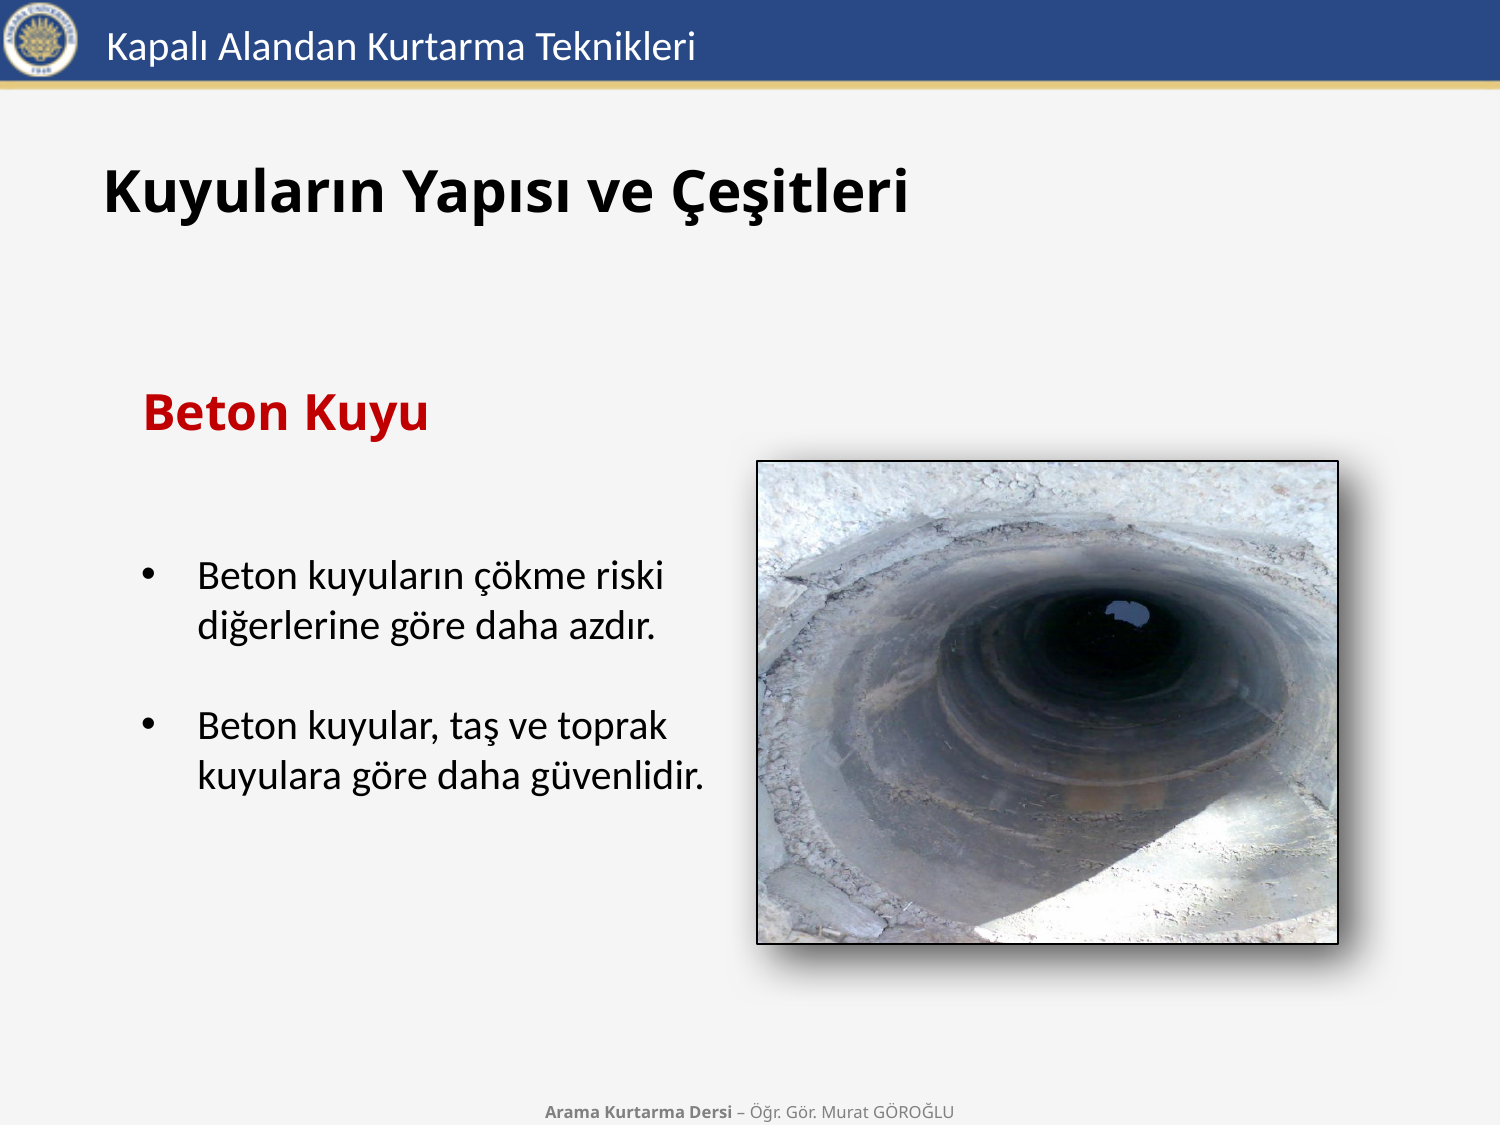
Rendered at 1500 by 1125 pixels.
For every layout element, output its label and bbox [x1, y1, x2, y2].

picture [758, 461, 1338, 944]
list [0, 0, 1500, 1125]
